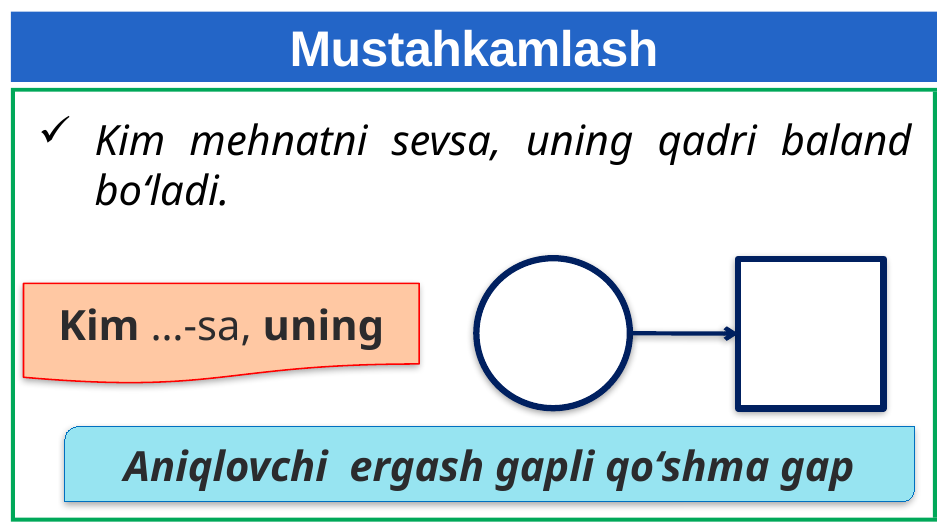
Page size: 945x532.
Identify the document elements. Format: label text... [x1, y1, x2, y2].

text_box [473, 255, 633, 412]
text_box [735, 256, 887, 412]
text_box Kim mehnatni sevsa, uning qadri baland bo‘ladi. [23, 106, 928, 221]
text_box Kim …-sa, uning [22, 282, 420, 384]
title Mustahkamlash [11, 19, 934, 83]
text_box Aniqlovchi ergash gapli qo‘shma gap [64, 426, 915, 502]
